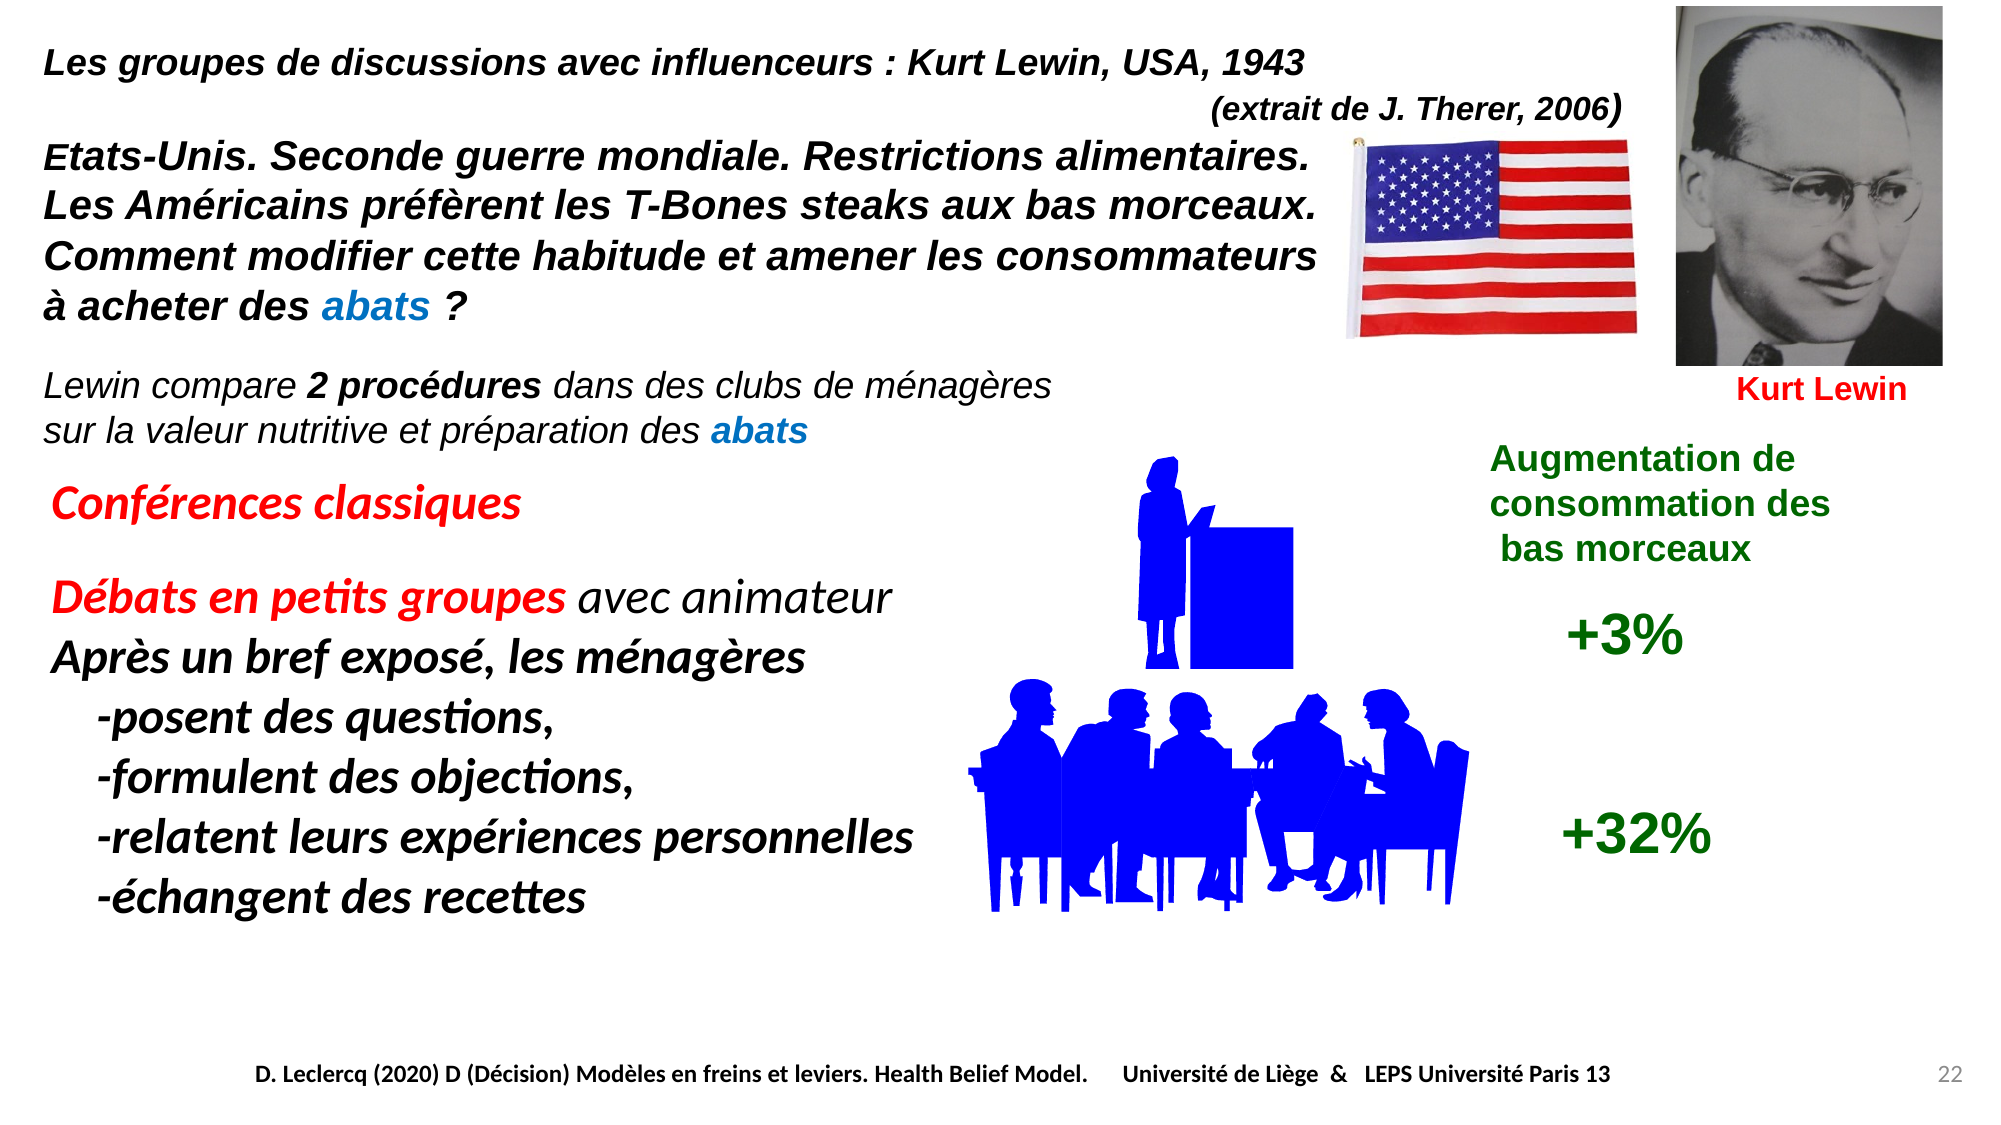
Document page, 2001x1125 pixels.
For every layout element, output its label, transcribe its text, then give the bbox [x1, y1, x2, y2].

picture [1331, 131, 1642, 339]
text_box Conférences classiques [36, 461, 1137, 537]
text_box Lewin compare 2 procédures dans des clubs de ménagères sur la valeur nutritive et préparation des abats [28, 353, 1308, 459]
picture [1137, 456, 1294, 669]
text_box +3% [1551, 588, 1700, 674]
text_box Débats en petits groupes avec animateur Après un bref exposé, les ménagères -posent des questions, -formulent des objections, -relatent leurs expériences personnelles -échangent des recettes [36, 556, 1037, 931]
text_box Kurt Lewin [1721, 366, 1923, 415]
text_box +32% [1546, 787, 1728, 873]
picture [1675, 6, 1943, 366]
footer D. Leclercq (2020) D (Décision) Modèles en freins et leviers. Health Belief Model. Université de Liège & LEPS Université Paris 13 [28, 1042, 1840, 1103]
text_box Augmentation de consommation des bas morceaux [1474, 426, 1847, 577]
slide_number 22 [1862, 1042, 1979, 1103]
text_box Les groupes de discussions avec influenceurs : Kurt Lewin, USA, 1943 (extrait de J. Therer, 2006) Etats-Unis. Seconde guerre mondiale. Restrictions alimentaires. Les Américains préfèrent les T-Bones steaks aux bas morceaux. Comment modifier cette habitude et amener les consommateurs à acheter des abats ? [28, 30, 1638, 336]
picture [968, 678, 1470, 912]
